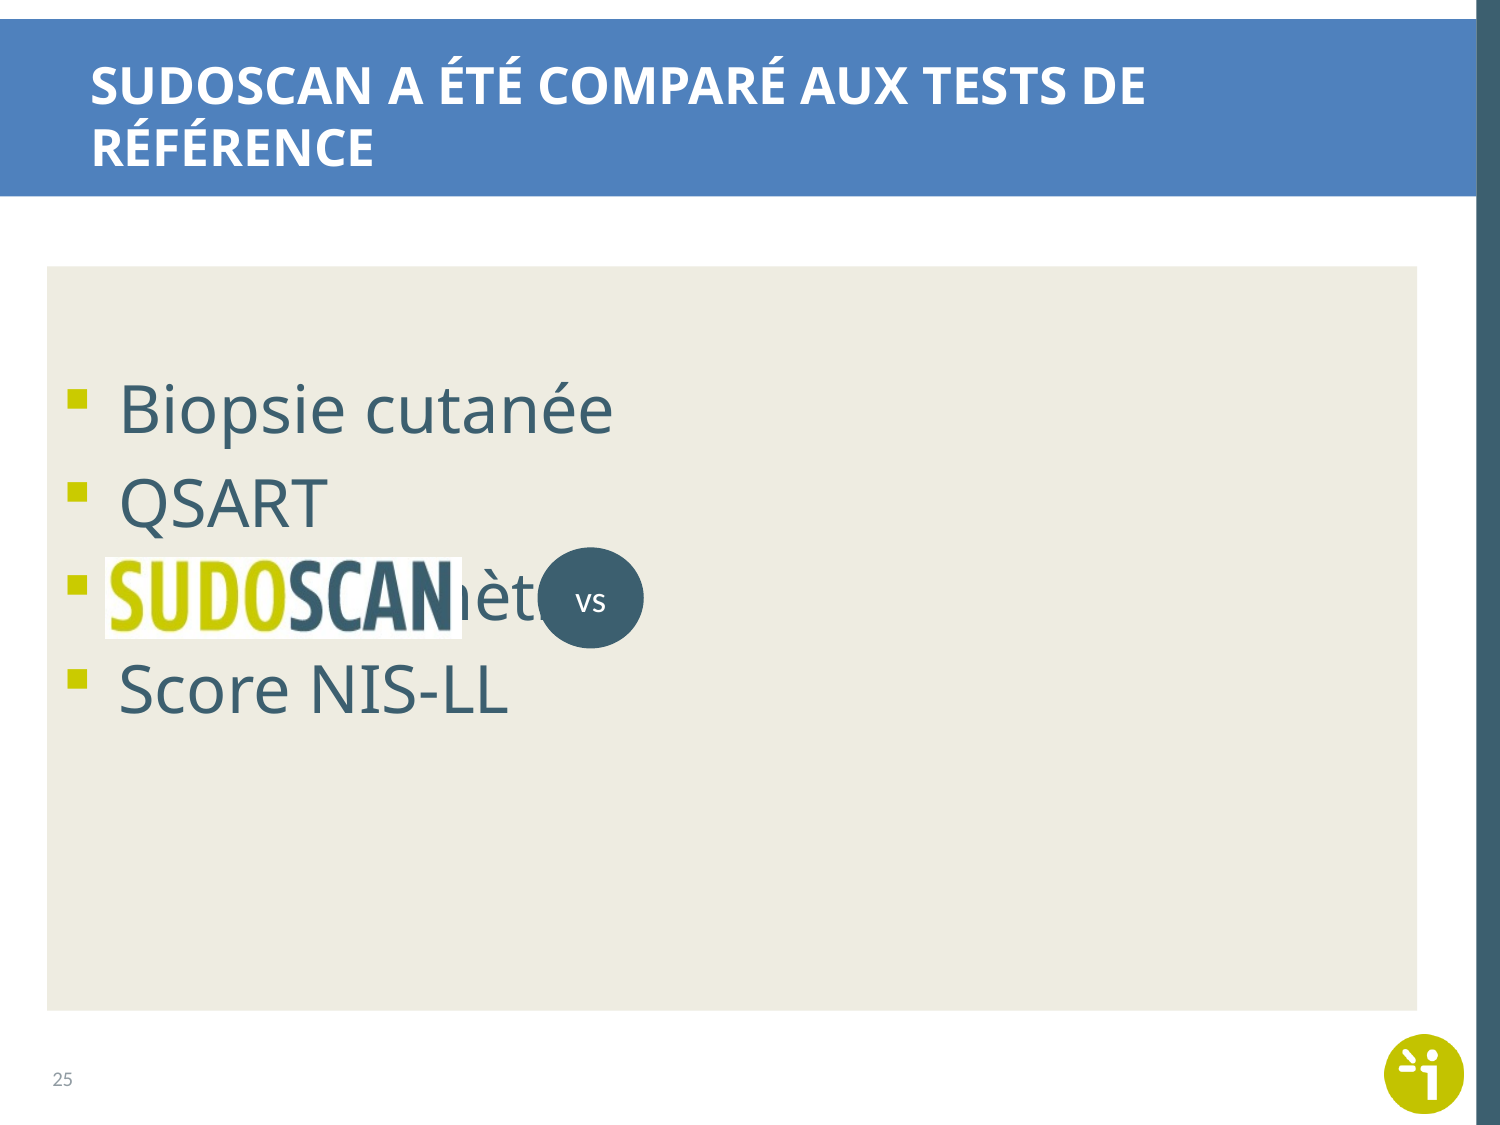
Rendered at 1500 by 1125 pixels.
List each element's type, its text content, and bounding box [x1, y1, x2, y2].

text_box vs [535, 545, 646, 651]
list Biopsie cutanée QSART Biothésiomètre Score NIS-LL [47, 266, 1418, 1011]
title SUDOSCAN A ÉTÉ COMPARÉ AUX TESTS DE RÉFÉRENCE [75, 45, 1388, 185]
picture [1384, 1034, 1464, 1114]
picture [105, 556, 462, 639]
slide_number 25 [5, 1057, 89, 1118]
